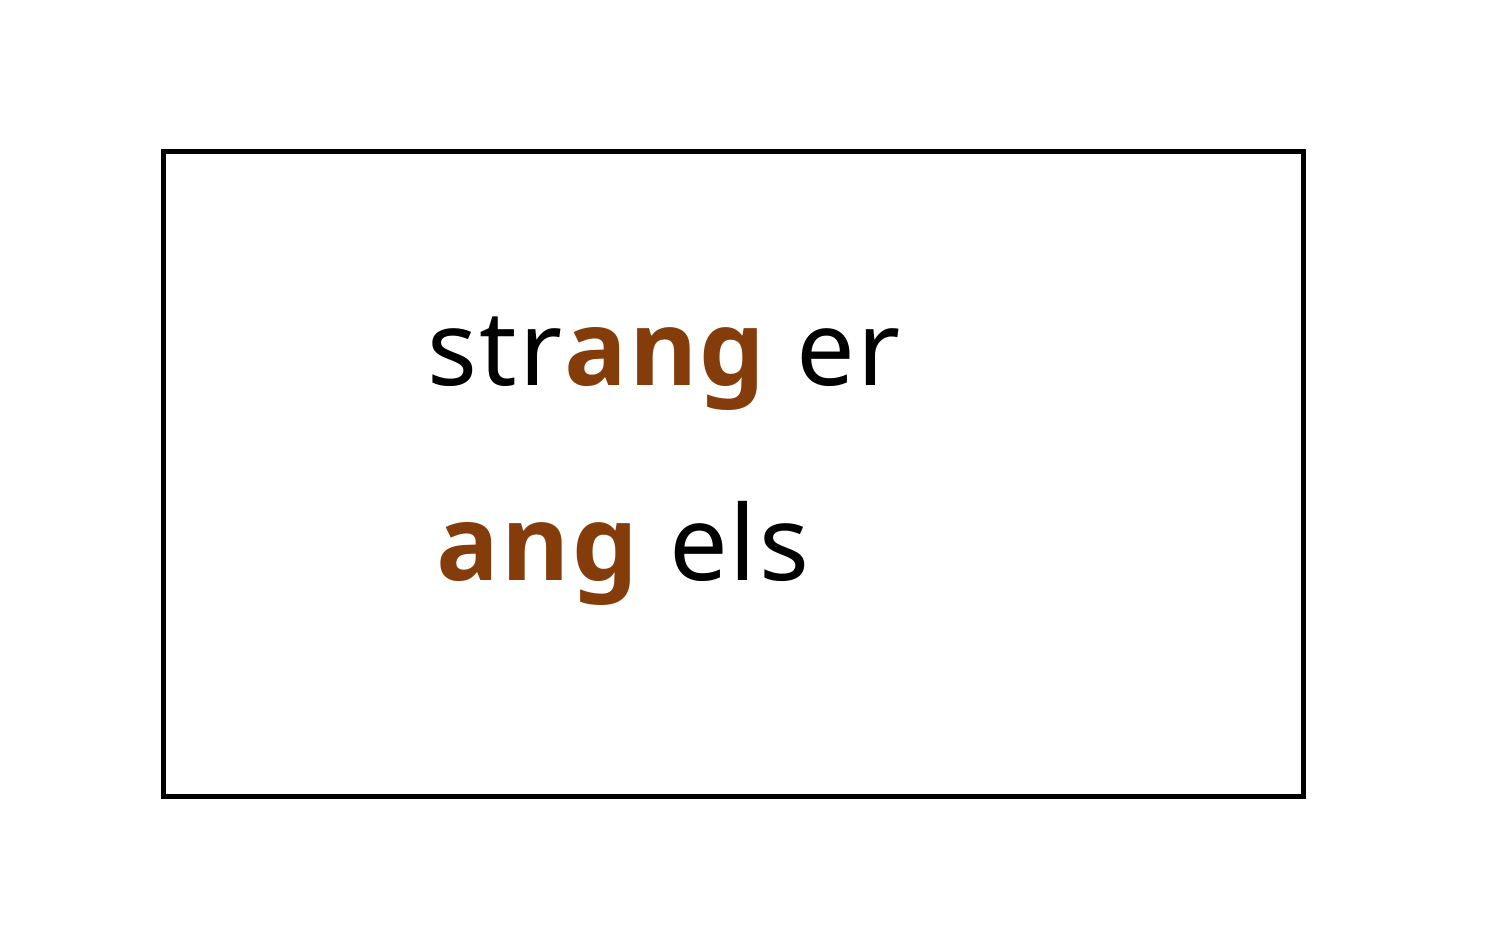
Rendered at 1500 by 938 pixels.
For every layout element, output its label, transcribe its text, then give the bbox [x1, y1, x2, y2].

text_box [163, 150, 1304, 797]
text_box strang er [412, 274, 916, 414]
text_box ang els [421, 468, 825, 609]
